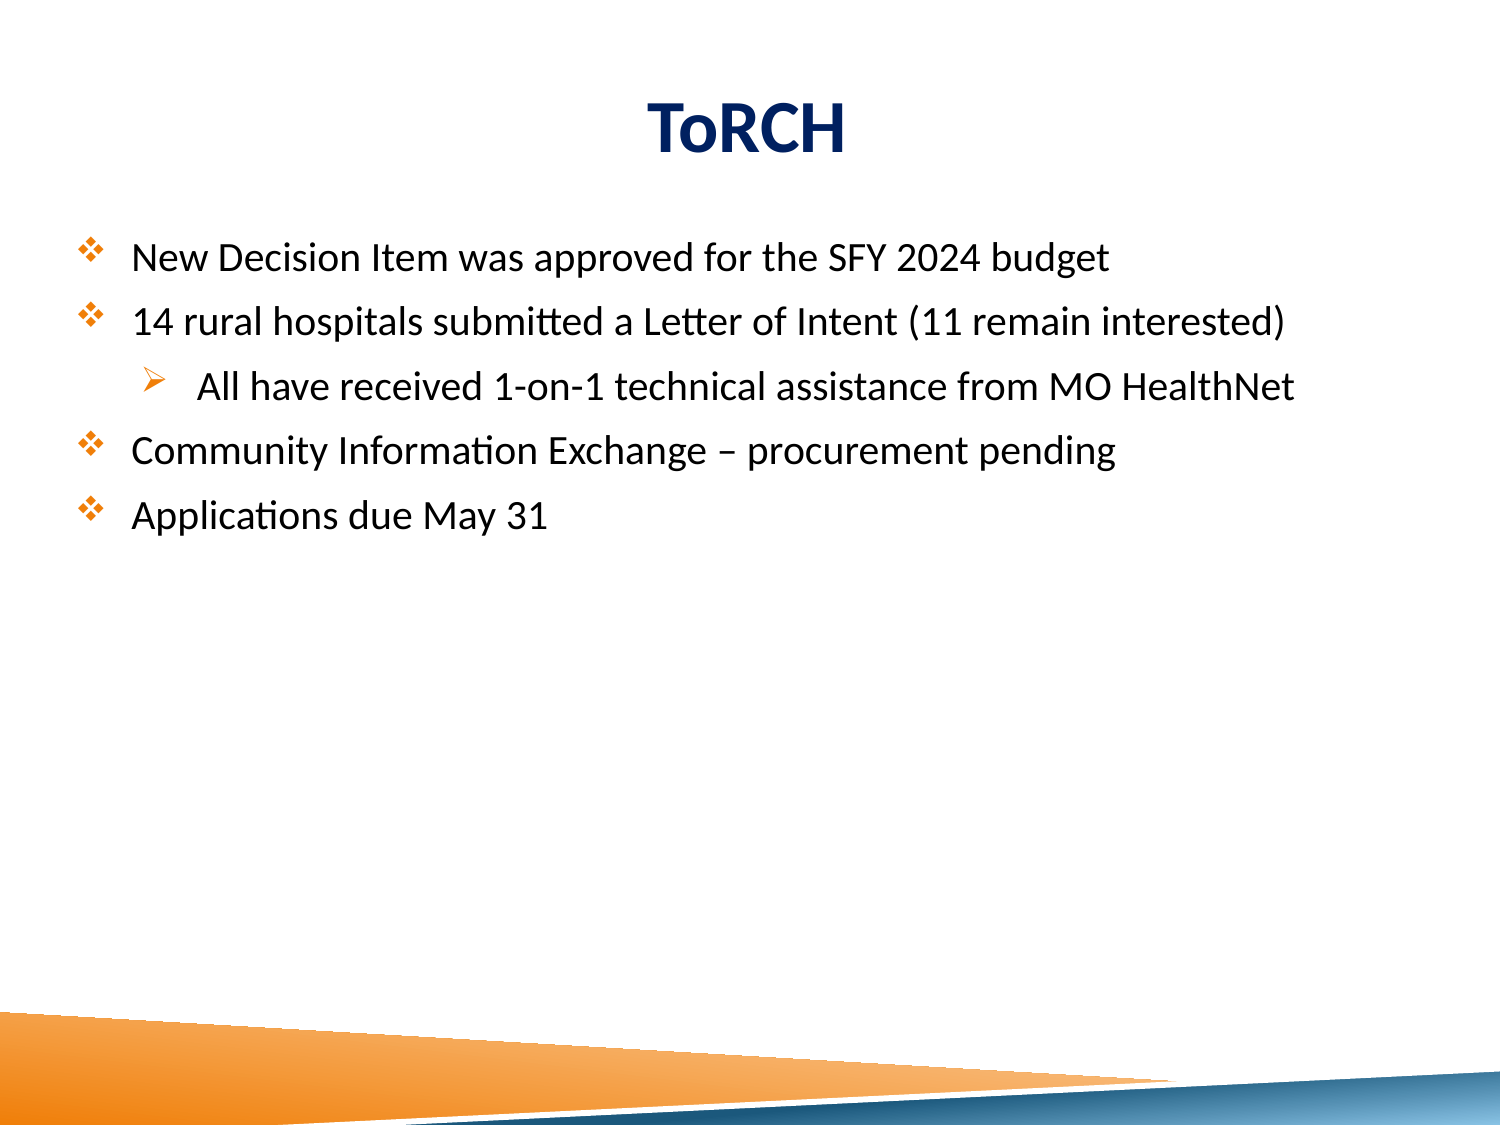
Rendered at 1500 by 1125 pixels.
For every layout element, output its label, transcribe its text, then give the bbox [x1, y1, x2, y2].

list New Decision Item was approved for the SFY 2024 budget 14 rural hospitals submitted a Letter of Intent (11 remain interested) All have received 1-on-1 technical assistance from MO HealthNet Community Information Exchange – procurement pending Applications due May 31 [75, 221, 1453, 775]
title ToRCH [100, 50, 1395, 195]
